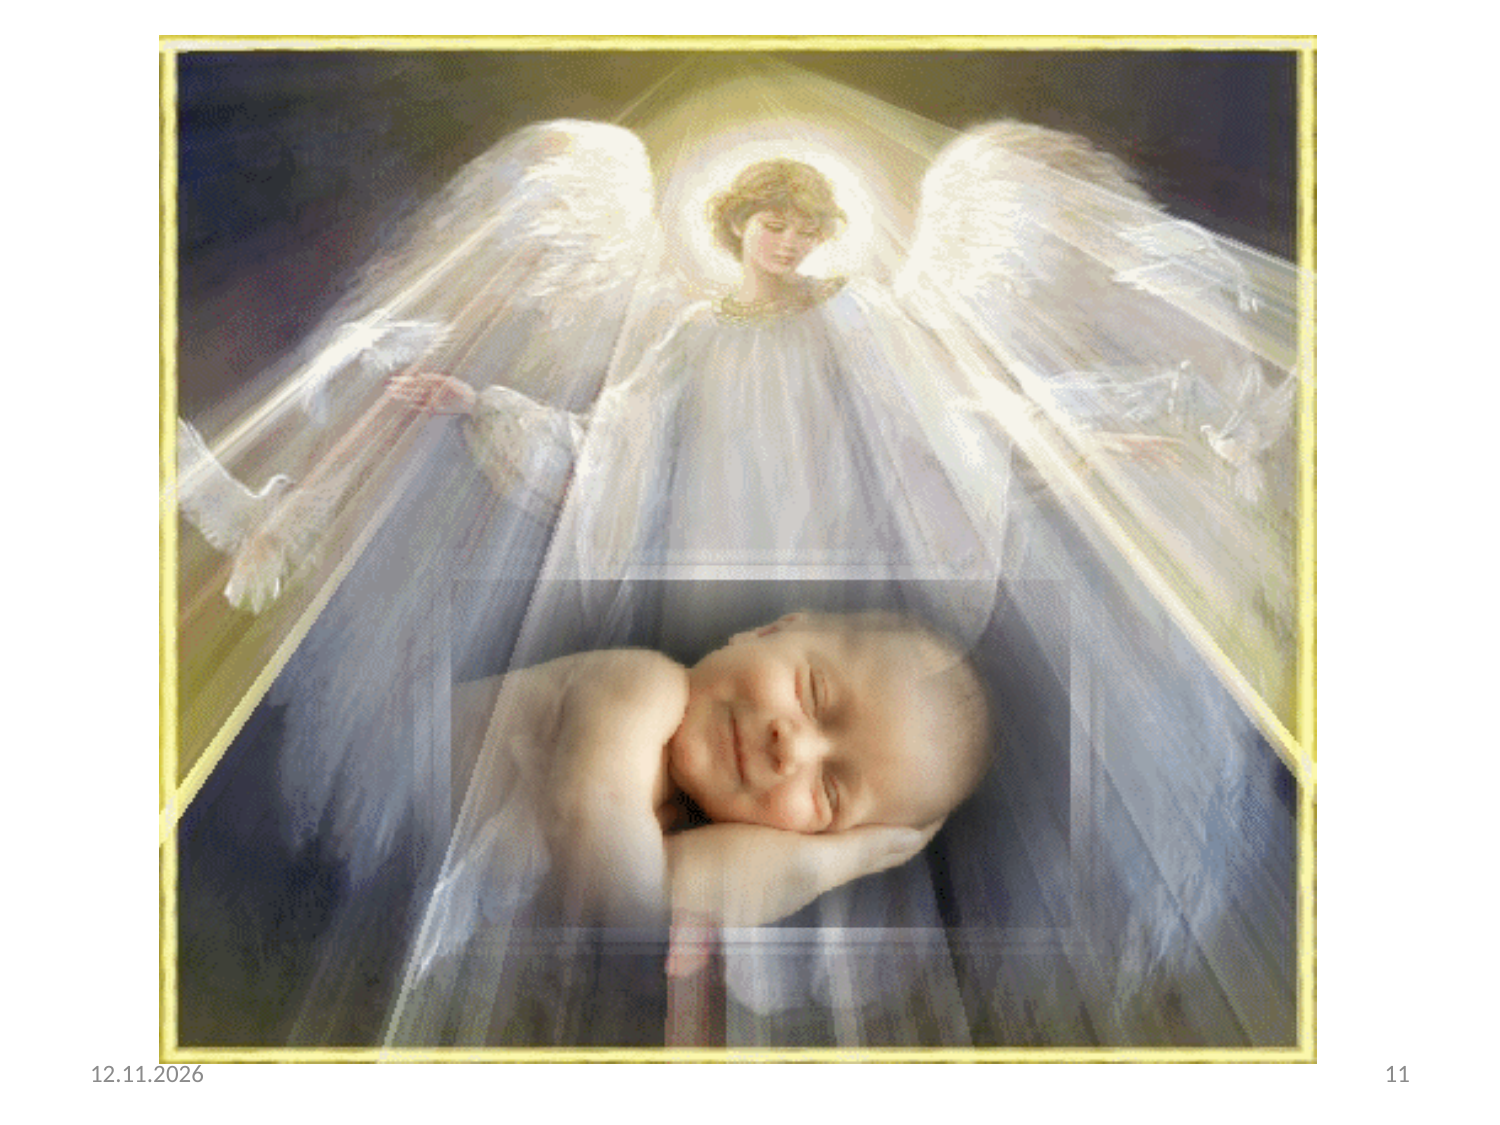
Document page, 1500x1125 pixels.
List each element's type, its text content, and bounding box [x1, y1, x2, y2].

picture [159, 34, 1318, 1064]
slide_number 11 [1074, 1042, 1425, 1103]
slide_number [75, 1042, 425, 1103]
